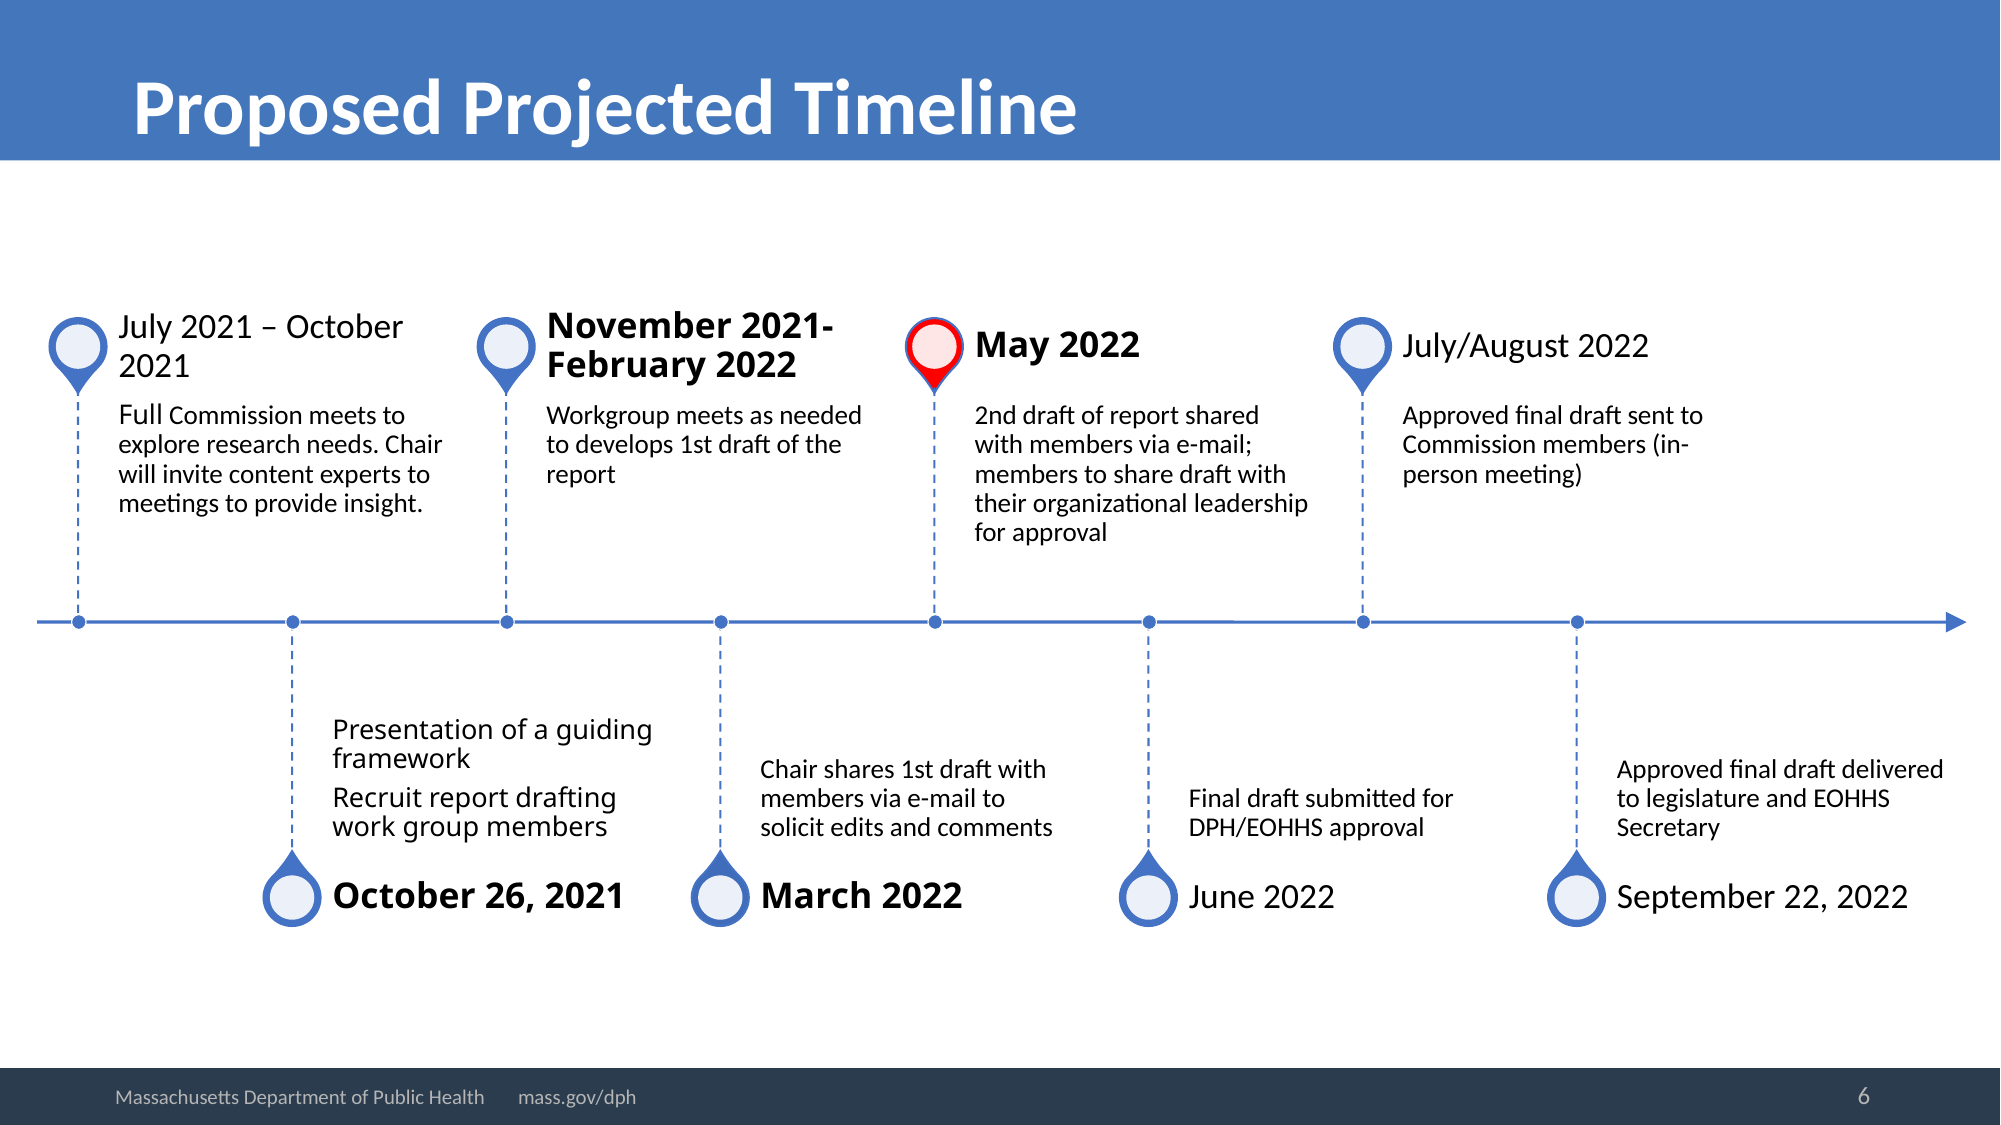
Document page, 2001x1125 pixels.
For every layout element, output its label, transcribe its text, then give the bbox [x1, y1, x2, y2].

footer Massachusetts Department of Public Health mass.gov/dph [100, 1068, 727, 1124]
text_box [37, 226, 1967, 1018]
slide_number 6 [1436, 1065, 1886, 1125]
text_box Proposed Projected Timeline [118, 48, 1281, 159]
